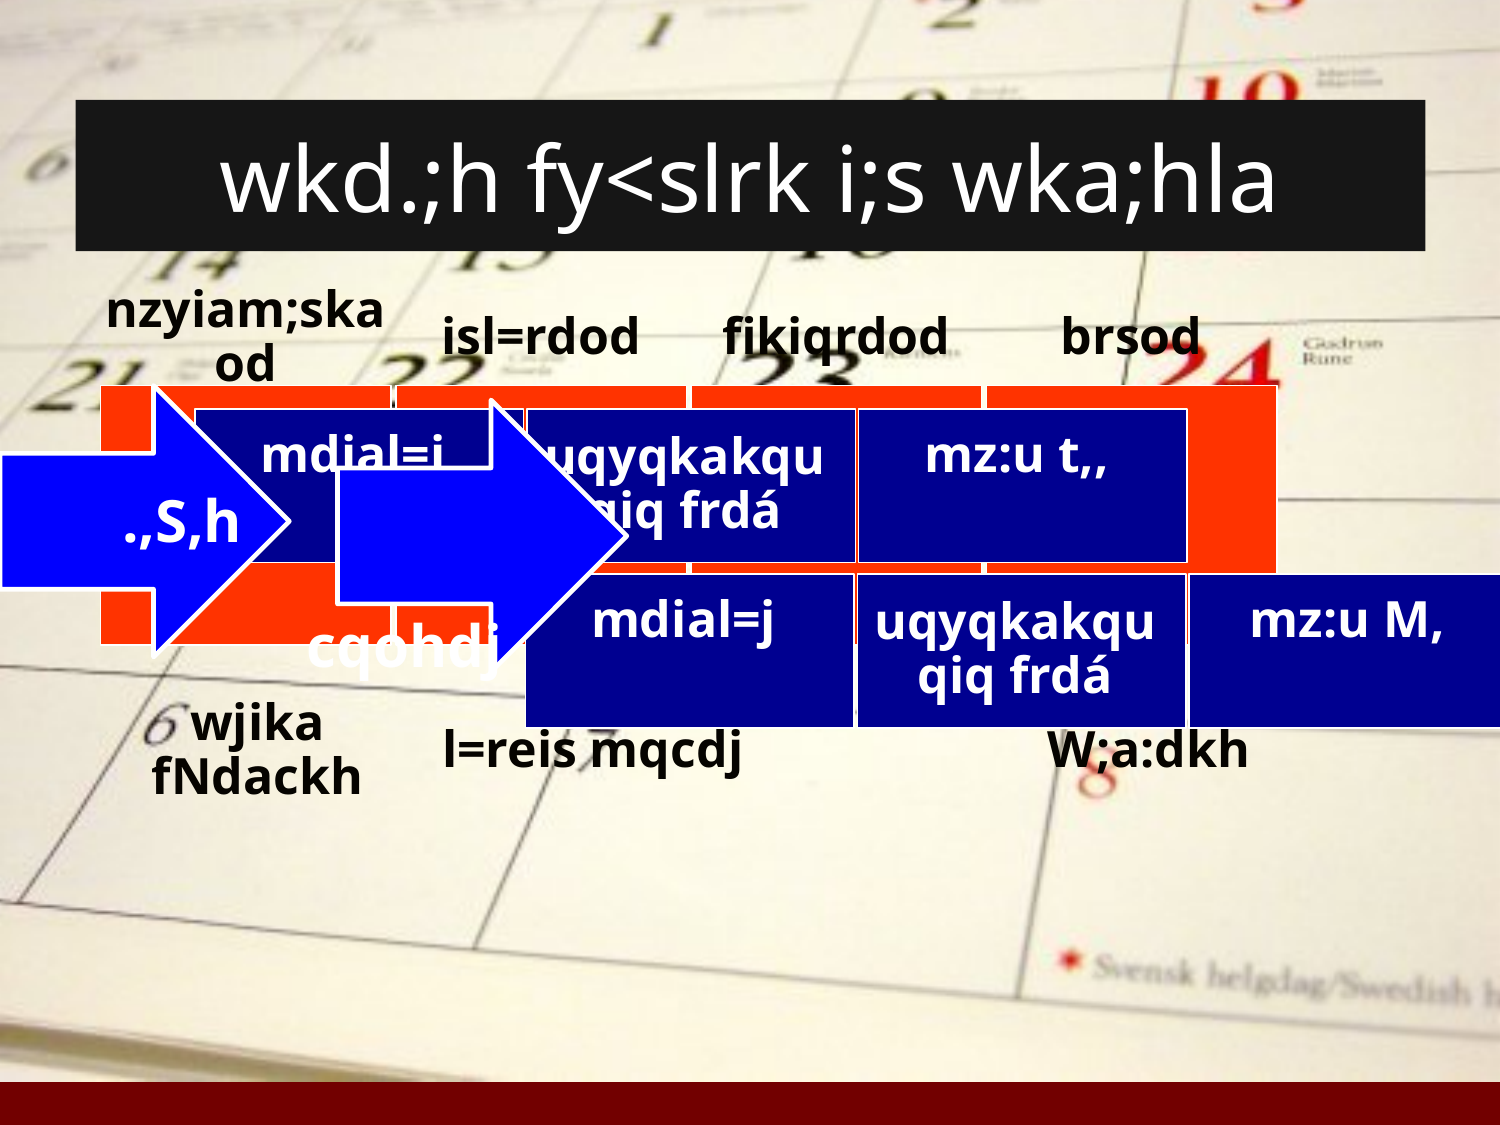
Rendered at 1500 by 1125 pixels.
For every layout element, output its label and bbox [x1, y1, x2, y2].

text_box [1188, 573, 1500, 729]
text_box [100, 302, 392, 646]
text_box [194, 408, 524, 563]
text_box [857, 573, 1187, 729]
picture [0, 0, 1500, 1082]
text_box [395, 302, 687, 407]
text_box [858, 408, 1188, 563]
text_box [986, 302, 1278, 572]
text_box [395, 570, 528, 646]
picture [982, 563, 986, 573]
text_box [526, 408, 856, 563]
text_box [690, 302, 982, 408]
text_box [525, 573, 855, 729]
